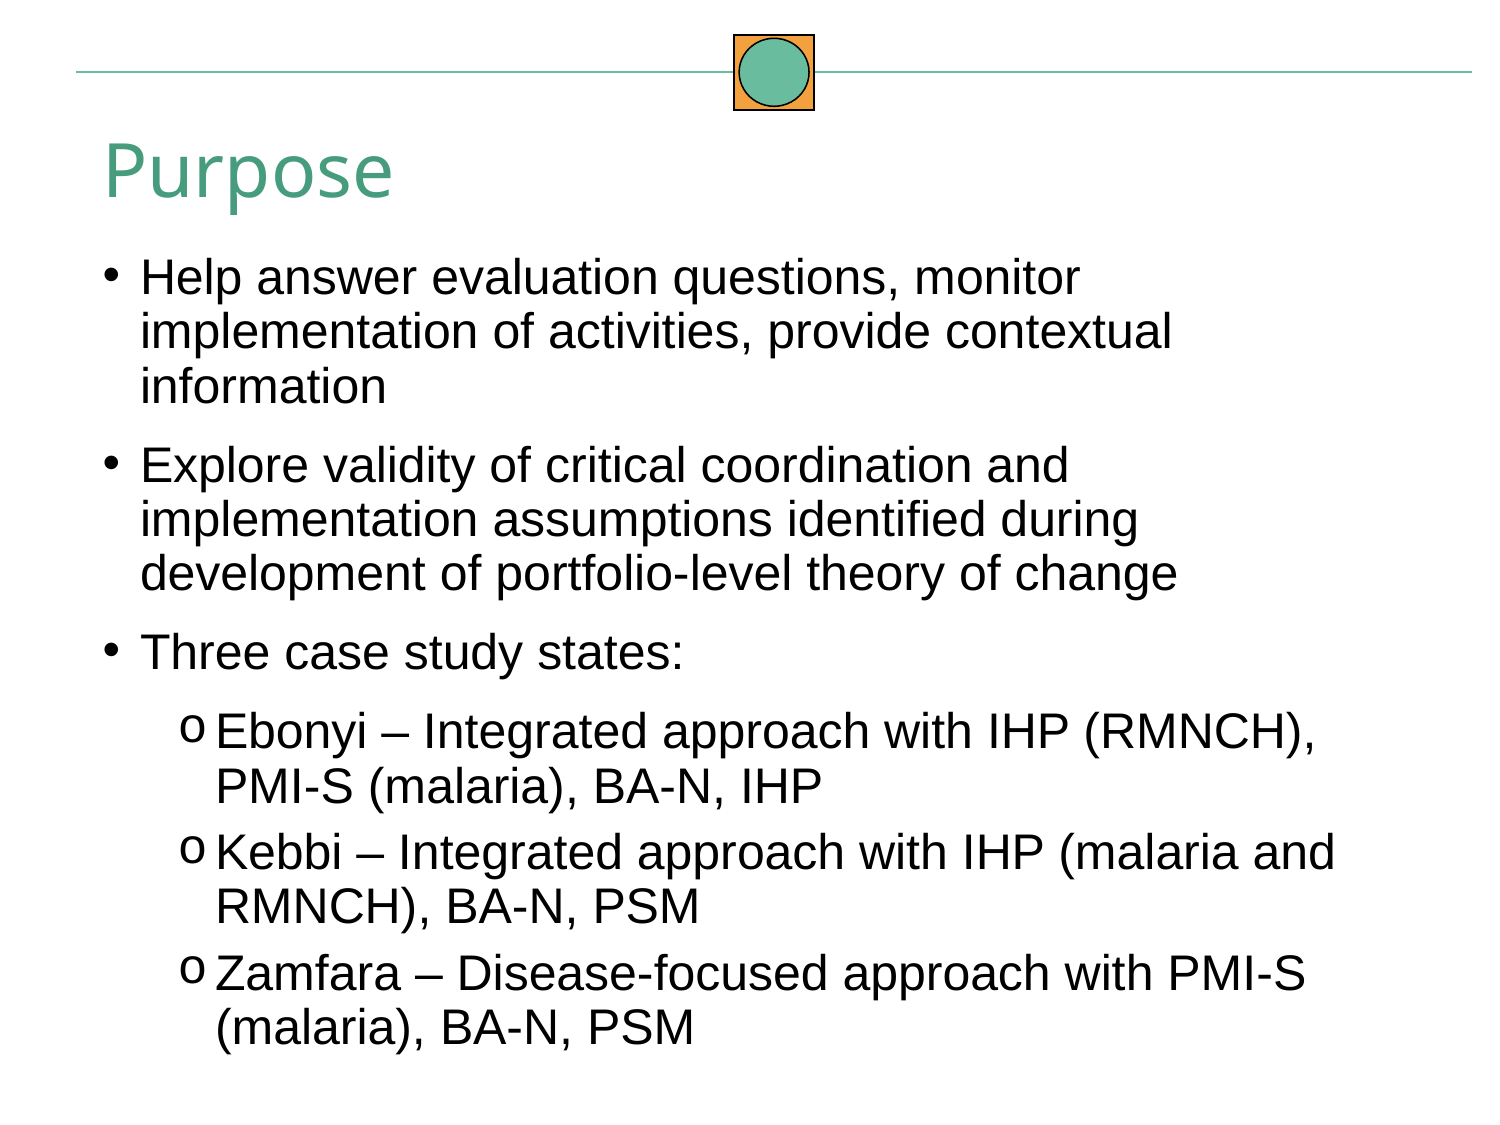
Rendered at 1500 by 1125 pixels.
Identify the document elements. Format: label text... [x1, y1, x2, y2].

title Purpose [87, 125, 1208, 243]
list Help answer evaluation questions, monitor implementation of activities, provide contextual information Explore validity of critical coordination and implementation assumptions identified during development of portfolio-level theory of change Three case study states: Ebonyi – Integrated approach with IHP (RMNCH), PMI-S (malaria), BA-N, IHP Kebbi – Integrated approach with IHP (malaria and RMNCH), BA-N, PSM Zamfara – Disease-focused approach with PMI-S (malaria), BA-N, PSM [87, 243, 1413, 1045]
